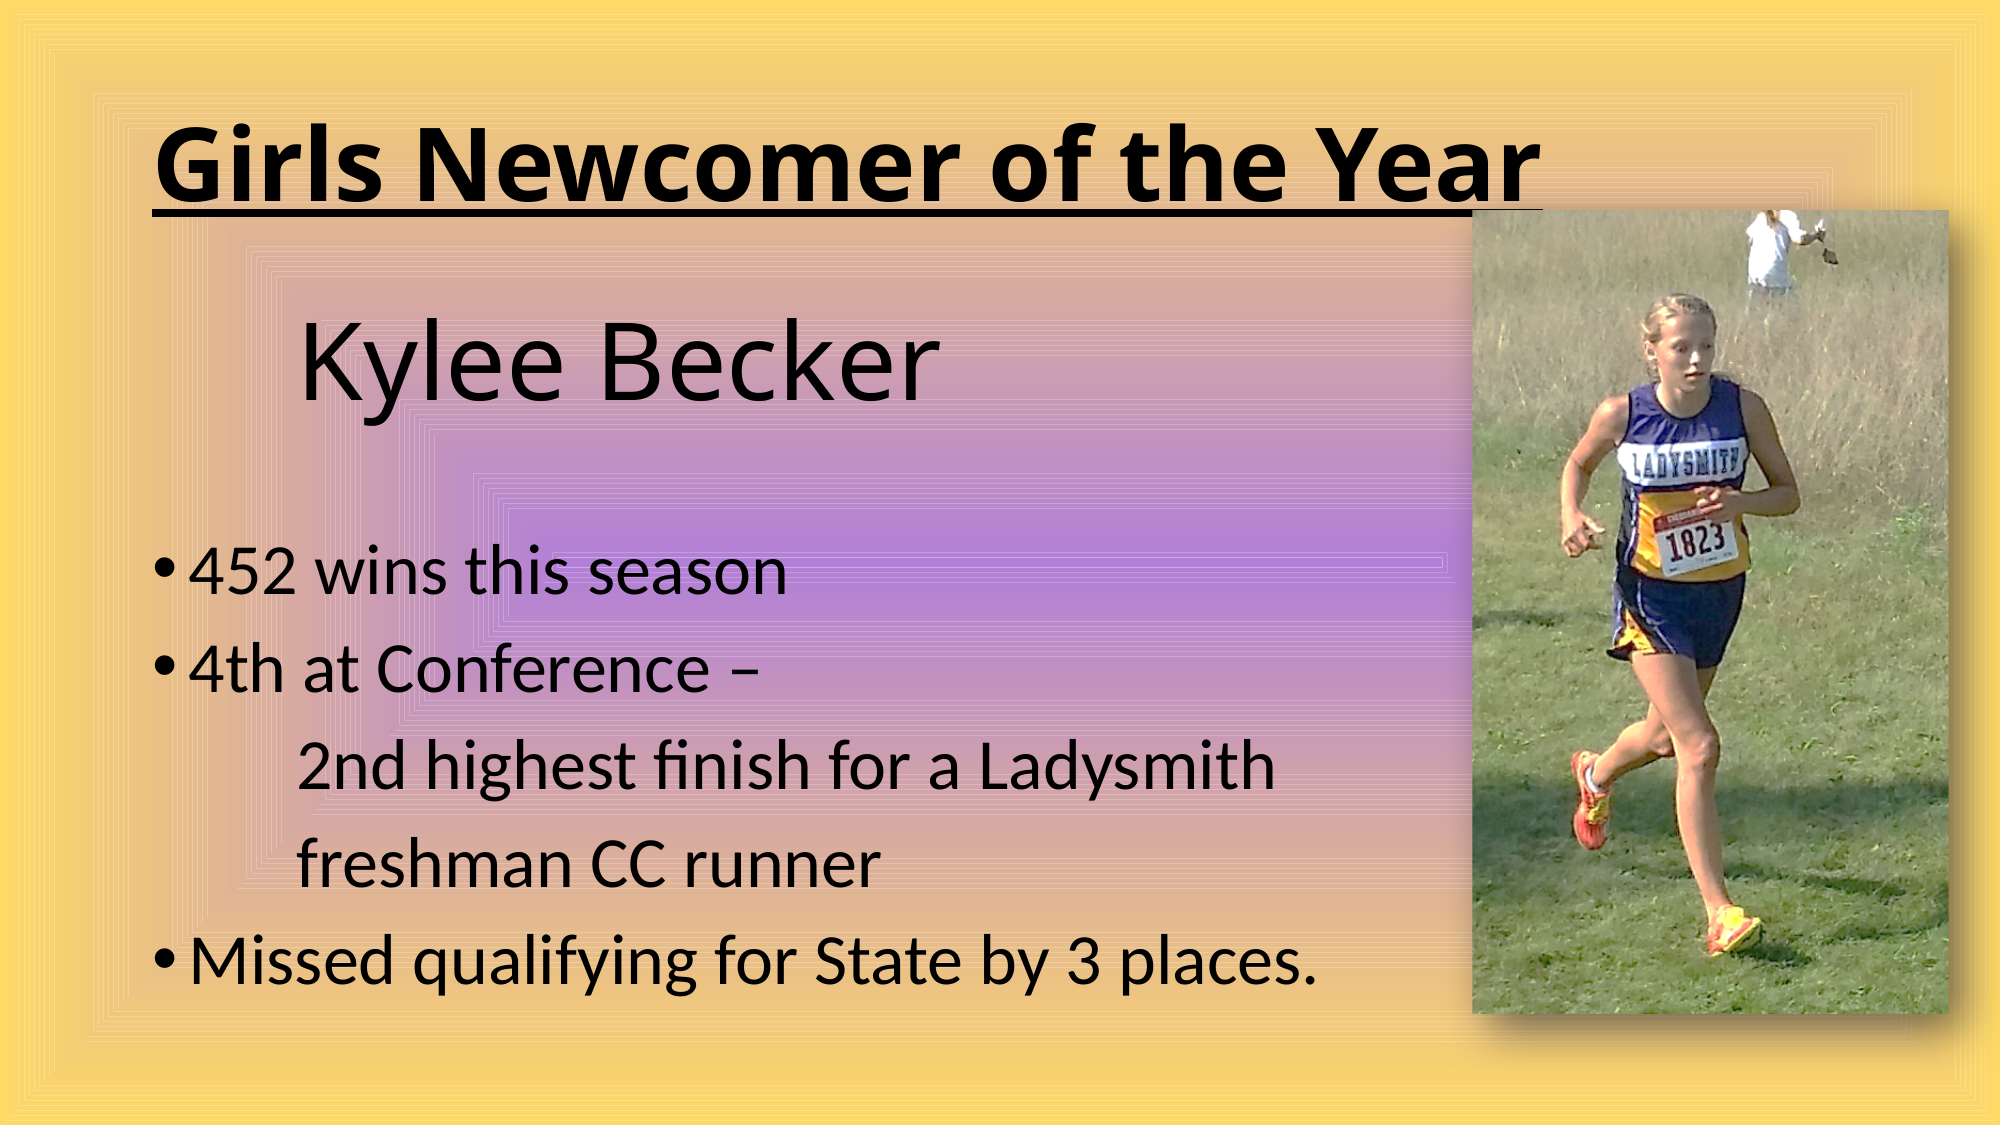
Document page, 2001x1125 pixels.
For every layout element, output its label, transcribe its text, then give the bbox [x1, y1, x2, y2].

picture [1472, 210, 1949, 1014]
title Girls Newcomer of the Year [137, 59, 1863, 278]
list Kylee Becker 452 wins this season 4th at Conference – 2nd highest finish for a Ladysmith freshman CC runner Missed qualifying for State by 3 places. [137, 299, 1456, 1014]
